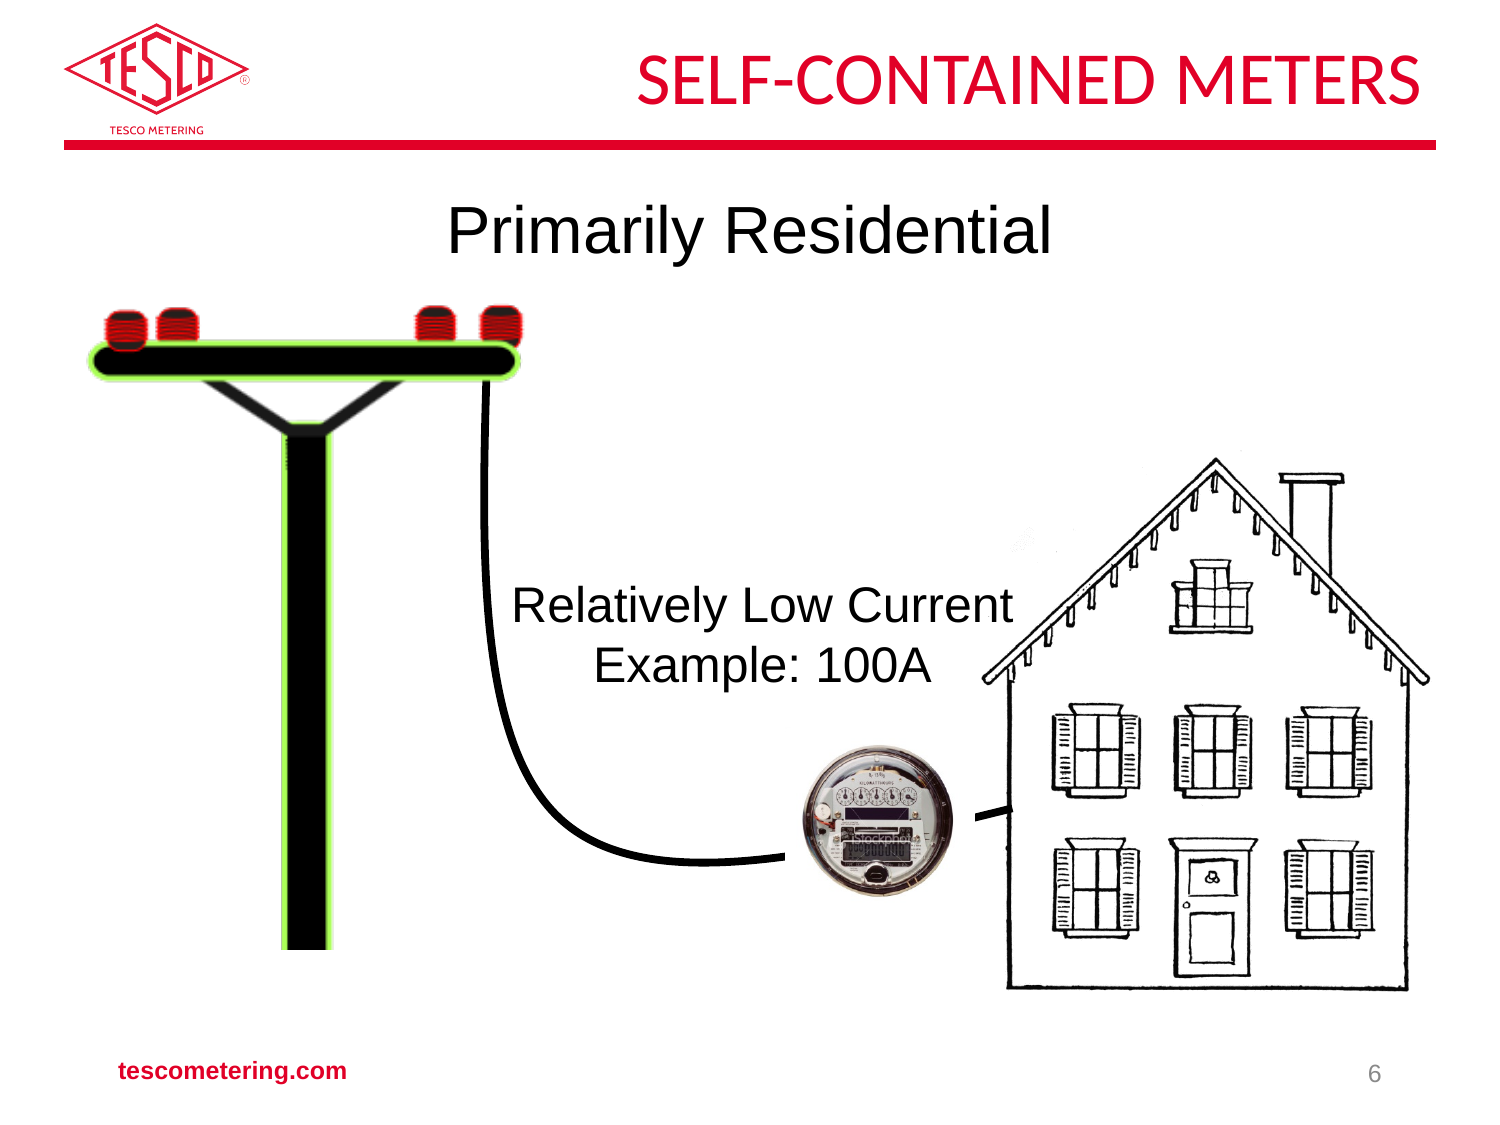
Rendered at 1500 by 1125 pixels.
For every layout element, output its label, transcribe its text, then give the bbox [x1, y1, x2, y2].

picture [63, 23, 250, 138]
text_box Primarily Residential [0, 179, 1500, 354]
picture [0, 199, 752, 950]
picture [785, 449, 1439, 1000]
text_box Relatively Low Current Example: 100A [752, 565, 974, 701]
footer tescometering.com [103, 1039, 610, 1100]
slide_number 6 [1059, 1042, 1397, 1103]
title Self-Contained Meters [255, 24, 1438, 137]
text_box [752, 701, 921, 861]
